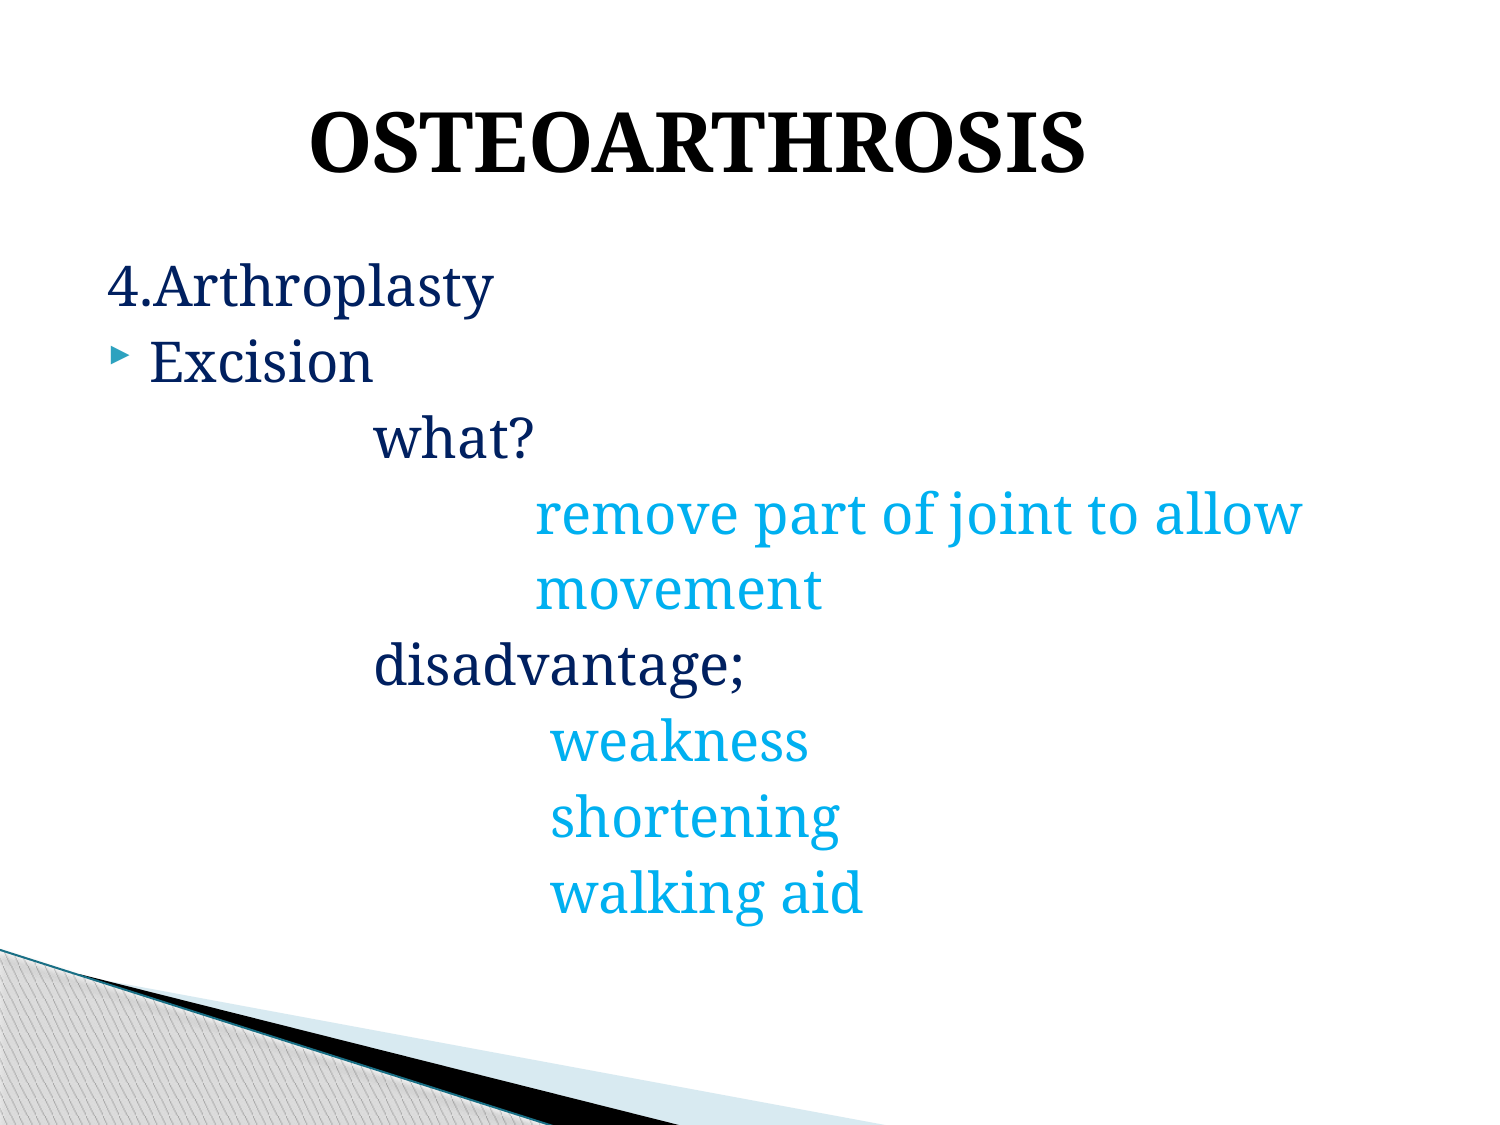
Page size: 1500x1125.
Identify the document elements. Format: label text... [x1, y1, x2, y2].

title OSTEOARTHROSIS [75, 45, 1425, 233]
list 4.Arthroplasty Excision what? remove part of joint to allow movement disadvantage; weakness shortening walking aid [75, 243, 1425, 986]
